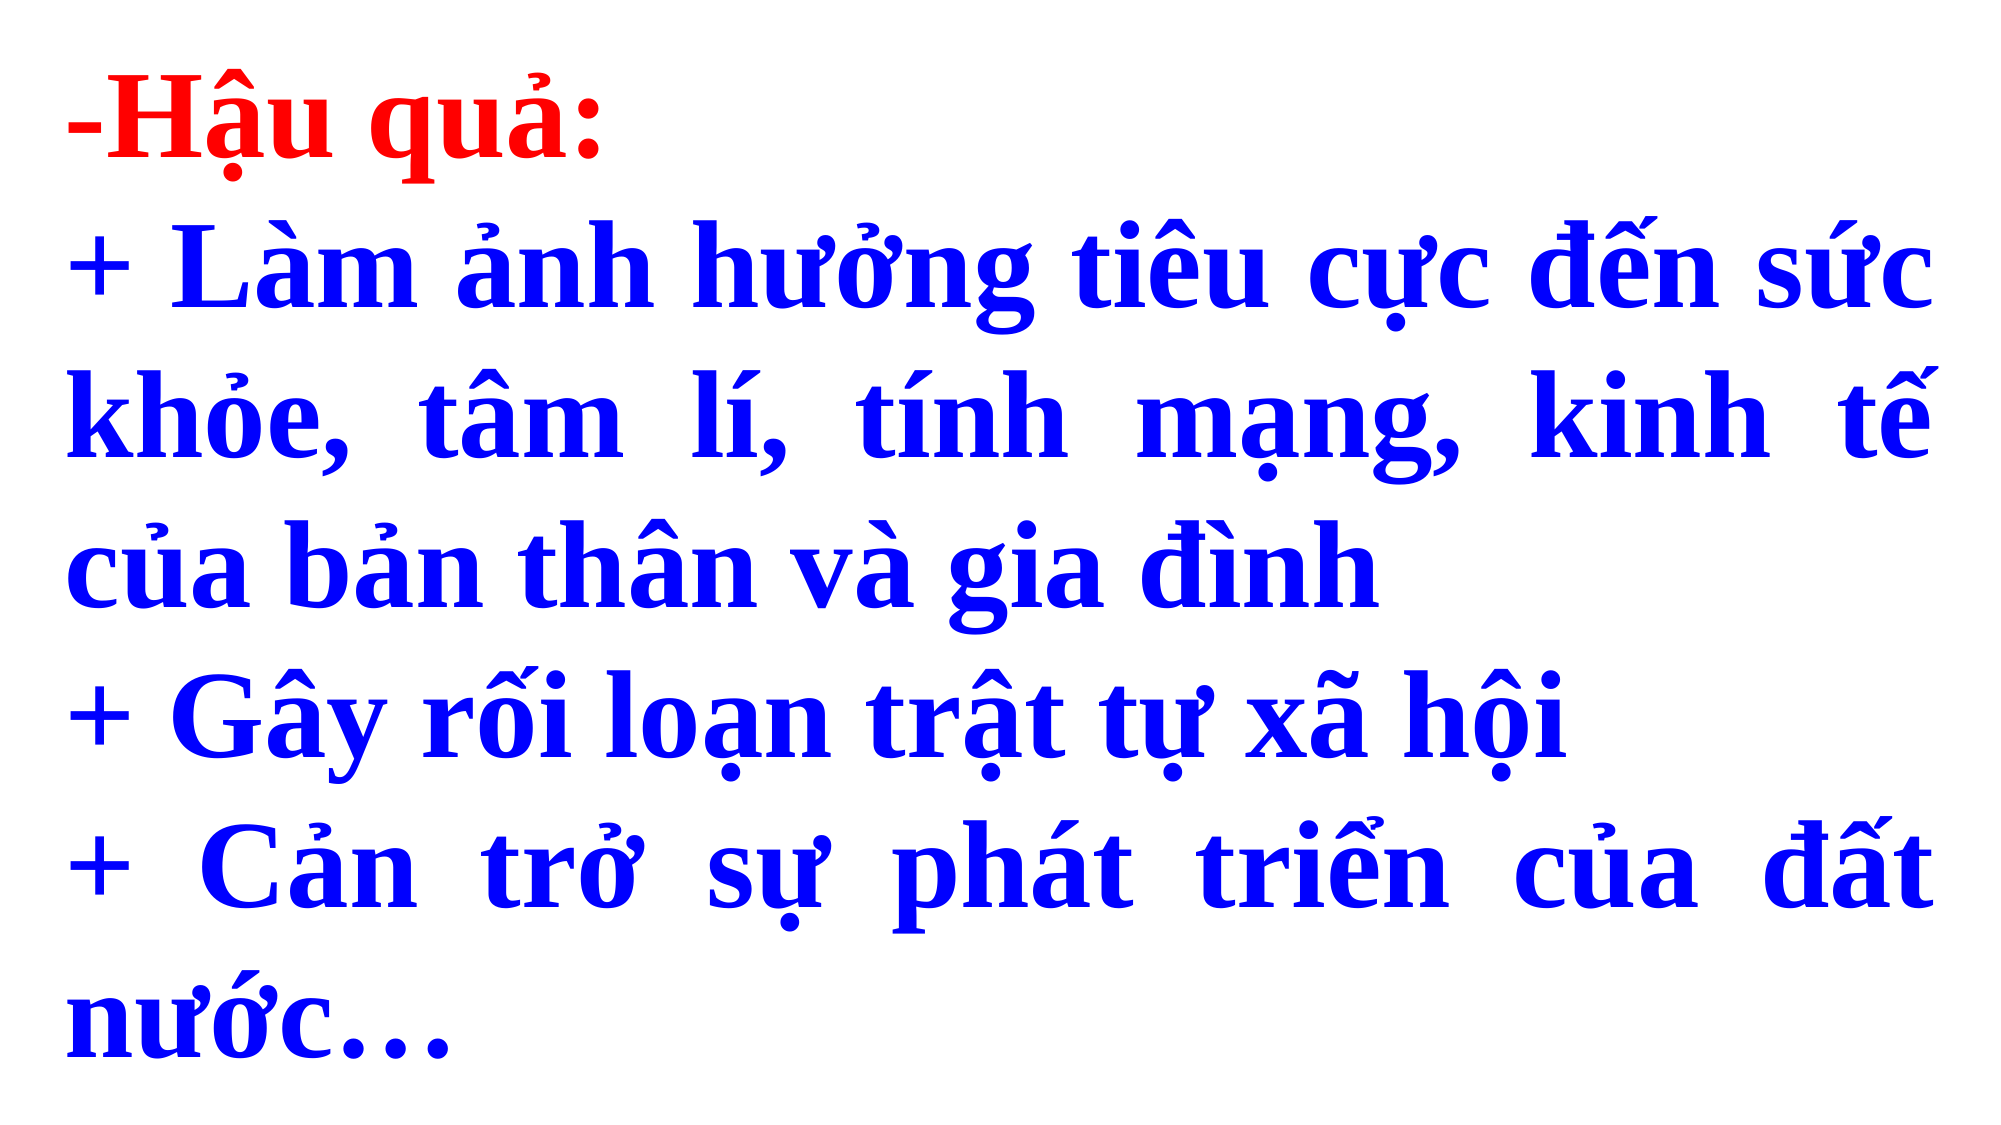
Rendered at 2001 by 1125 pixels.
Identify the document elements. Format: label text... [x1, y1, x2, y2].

text_box -Hậu quả: + Làm ảnh hưởng tiêu cực đến sức khỏe, tâm lí, tính mạng, kinh tế của bản thân và gia đình + Gây rối loạn trật tự xã hội + Cản trở sự phát triển của đất nước… [50, 24, 1950, 1090]
